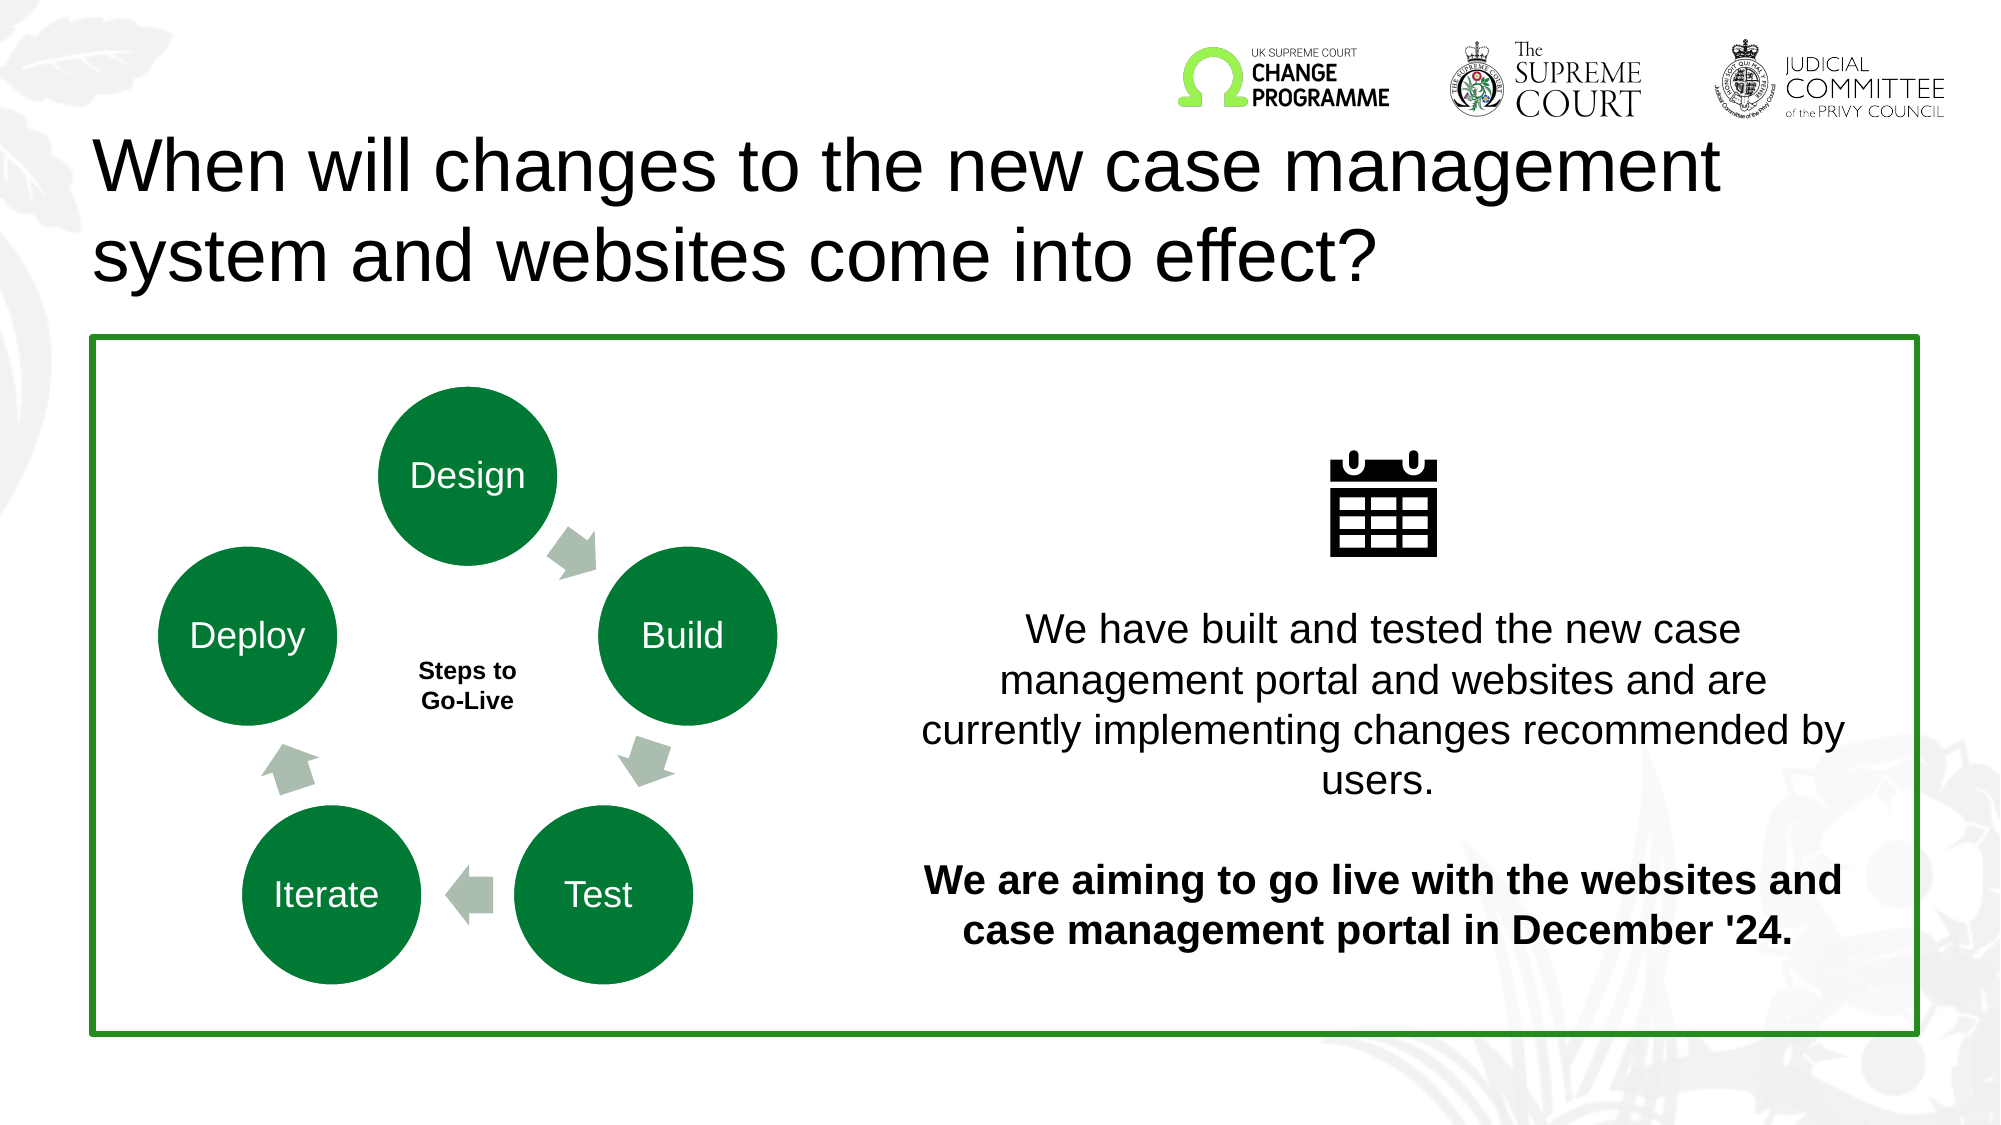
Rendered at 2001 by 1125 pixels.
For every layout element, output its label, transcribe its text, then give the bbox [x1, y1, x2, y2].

text_box [92, 337, 1917, 1035]
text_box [92, 385, 843, 986]
text_box We have built and tested the new case management portal and websites and are currently implementing changes recommended by users. We are aiming to go live with the websites and case management portal in December '24. [906, 594, 1862, 960]
text_box When will changes to the new case management system and websites come into effect? [92, 116, 1905, 323]
picture [0, 0, 2000, 1125]
